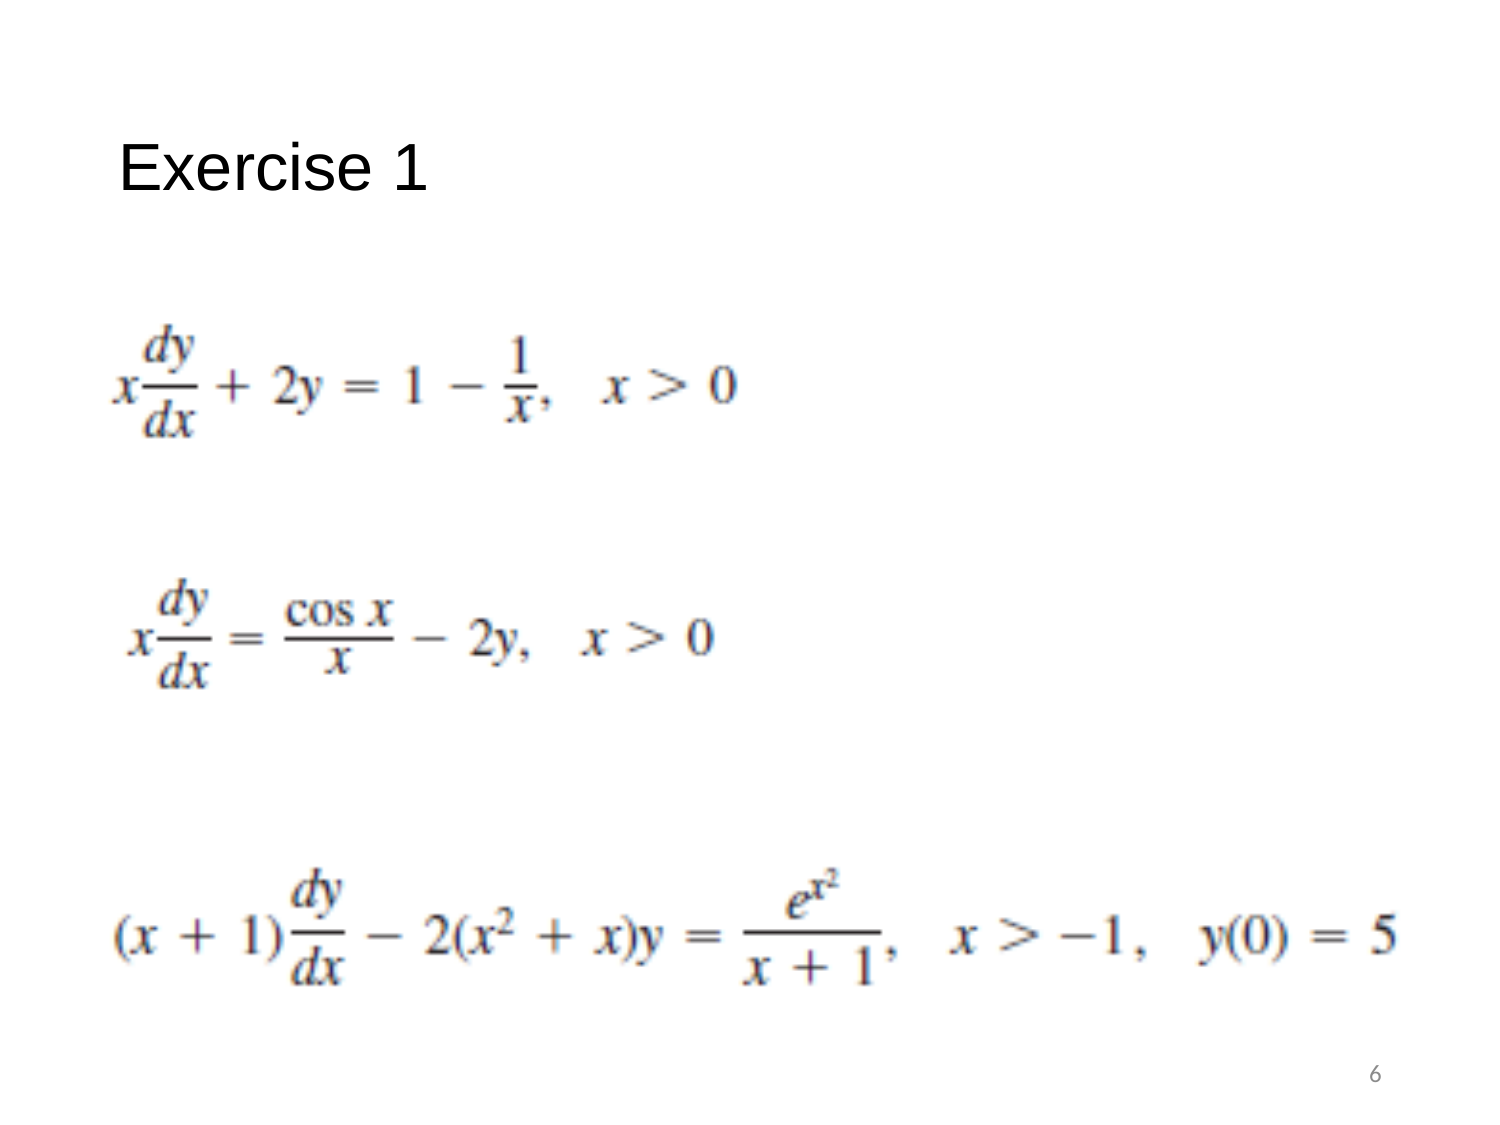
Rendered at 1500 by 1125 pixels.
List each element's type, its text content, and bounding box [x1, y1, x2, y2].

title Exercise 1 [103, 59, 1397, 278]
picture [103, 307, 761, 461]
picture [122, 565, 734, 704]
picture [101, 850, 1419, 1002]
slide_number 6 [1059, 1042, 1397, 1103]
